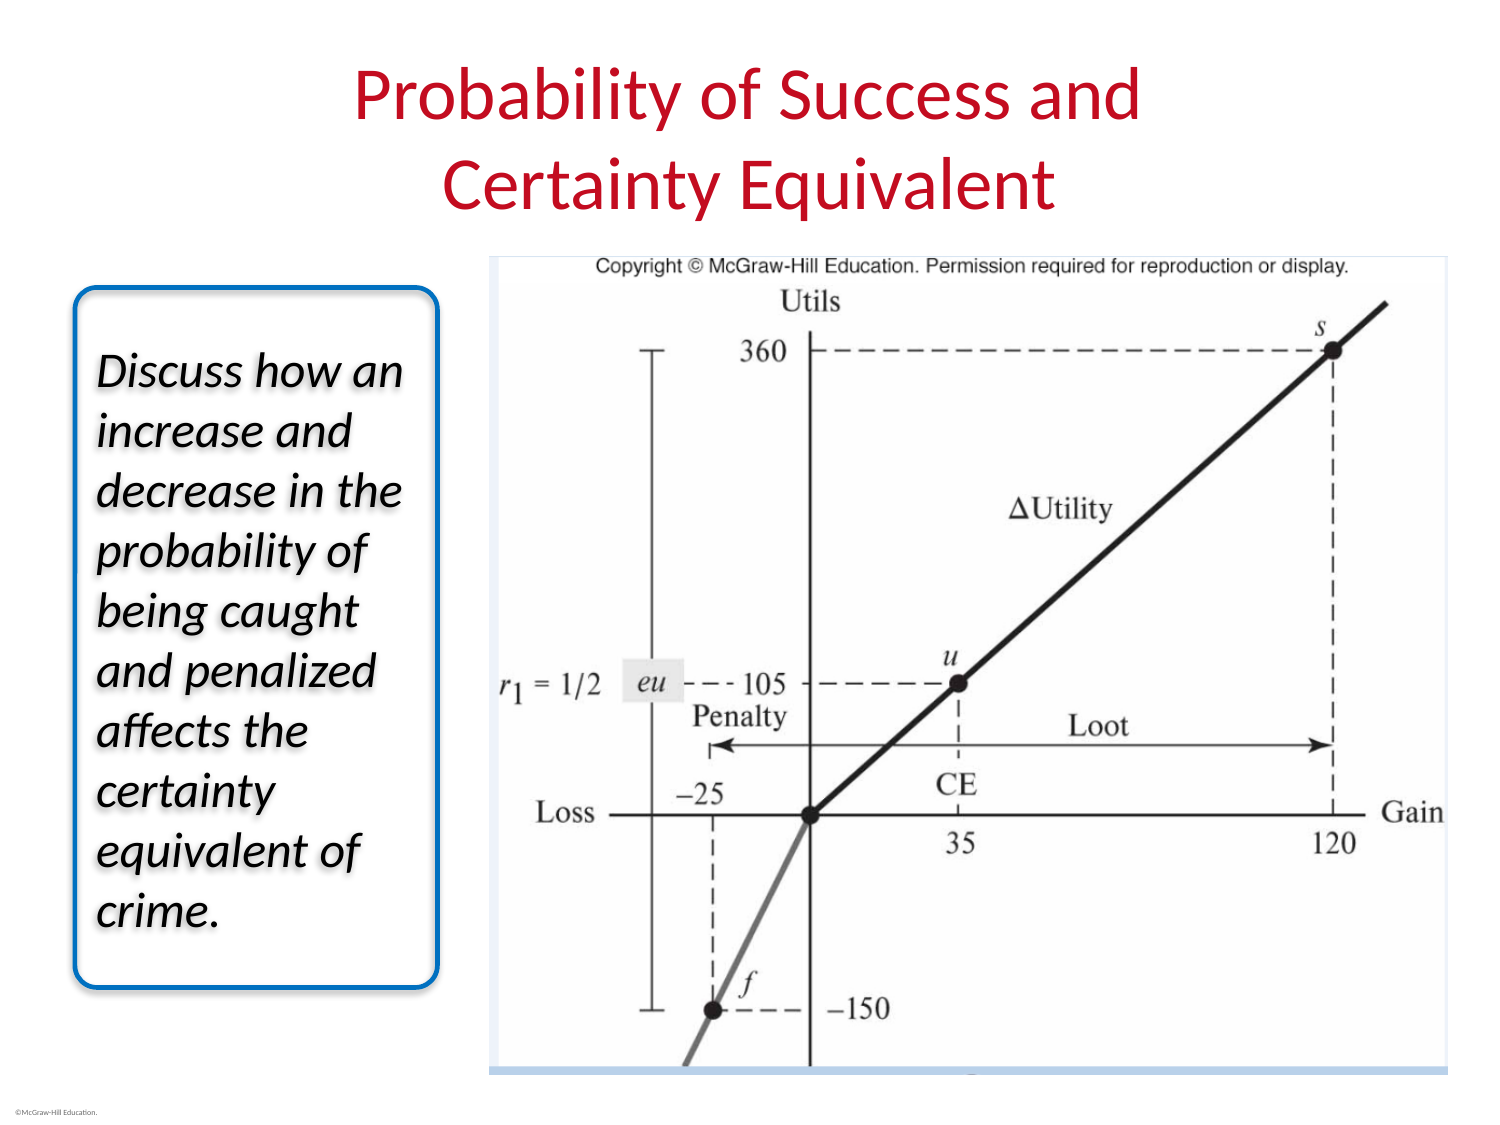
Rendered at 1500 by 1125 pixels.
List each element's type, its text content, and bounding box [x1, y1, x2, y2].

text_box Discuss how an increase and decrease in the probability of being caught and penalized affects the certainty equivalent of crime. [74, 286, 439, 989]
title Probability of Success and Certainty Equivalent [0, 37, 1500, 225]
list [489, 256, 1449, 1076]
